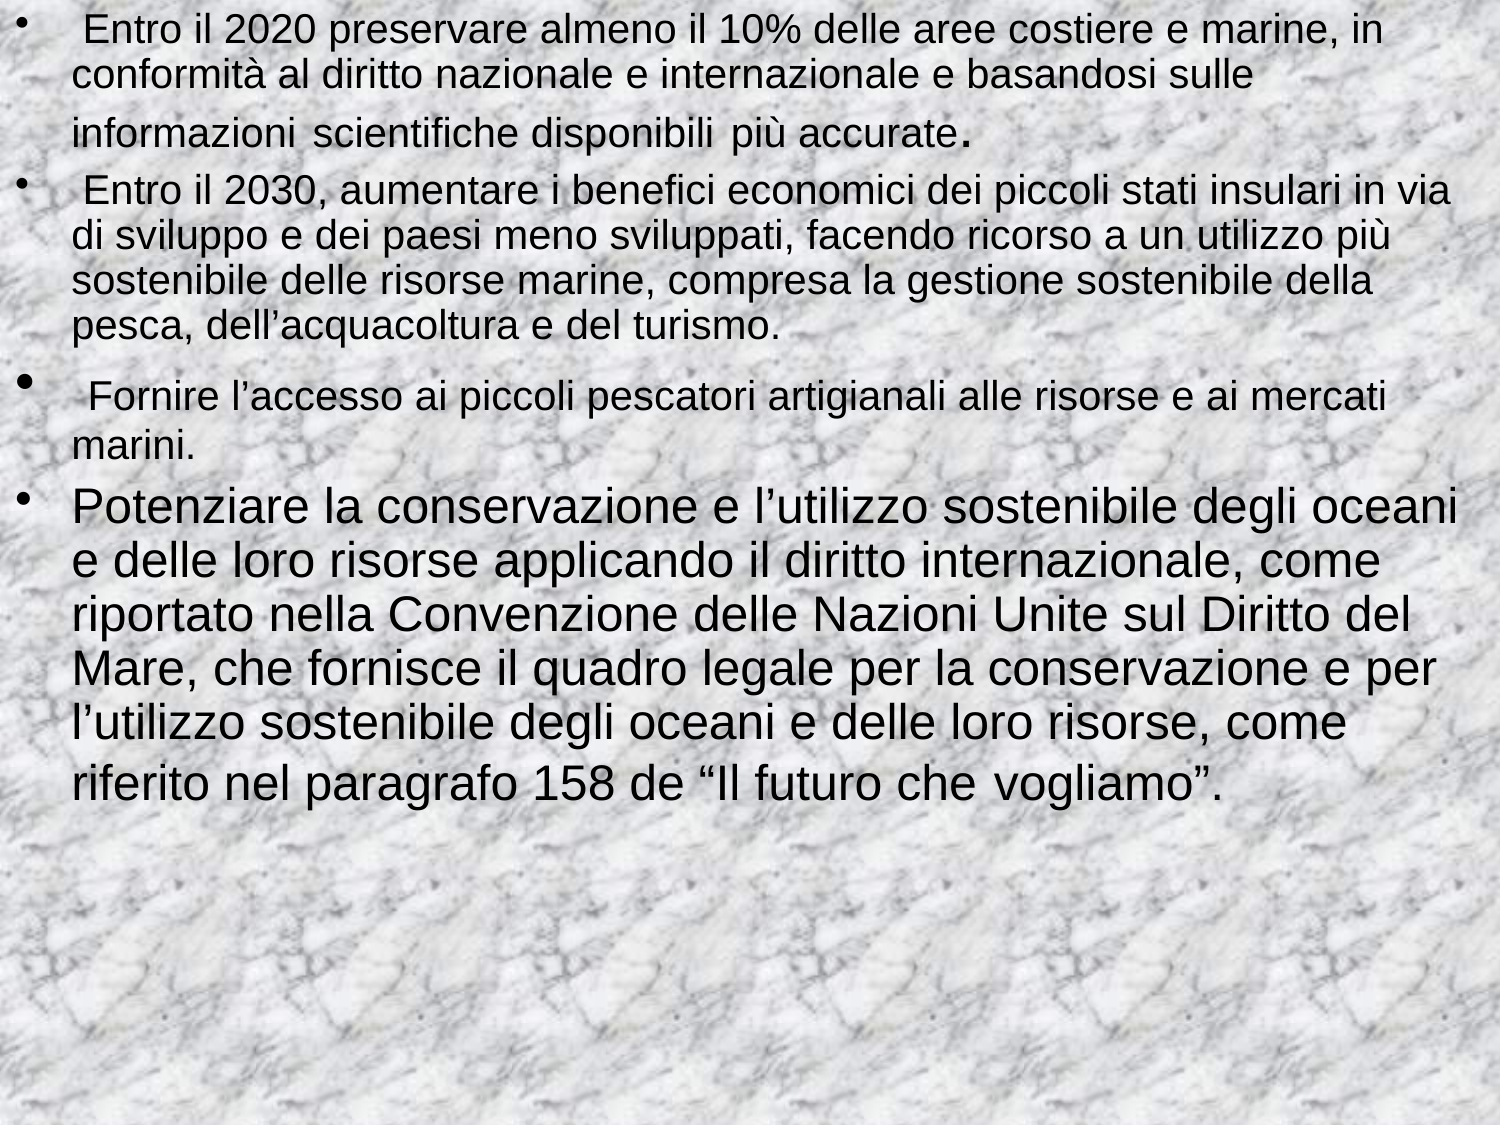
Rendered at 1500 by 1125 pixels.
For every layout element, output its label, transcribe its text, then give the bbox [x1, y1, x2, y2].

list Entro il 2020 preservare almeno il 10% delle aree costiere e marine, in conformità al diritto nazionale e internazionale e basandosi sulle informazioni scientifiche disponibili più accurate. Entro il 2030, aumentare i benefici economici dei piccoli stati insulari in via di sviluppo e dei paesi meno sviluppati, facendo ricorso a un utilizzo più sostenibile delle risorse marine, compresa la gestione sostenibile della pesca, dell’acquacoltura e del turismo. Fornire l’accesso ai piccoli pescatori artigianali alle risorse e ai mercati marini. Potenziare la conservazione e l’utilizzo sostenibile degli oceani e delle loro risorse applicando il diritto internazionale, come riportato nella Convenzione delle Nazioni Unite sul Diritto del Mare, che fornisce il quadro legale per la conservazione e per l’utilizzo sostenibile degli oceani e delle loro risorse, come riferito nel paragrafo 158 de “Il futuro che vogliamo”. [0, 0, 1500, 1125]
